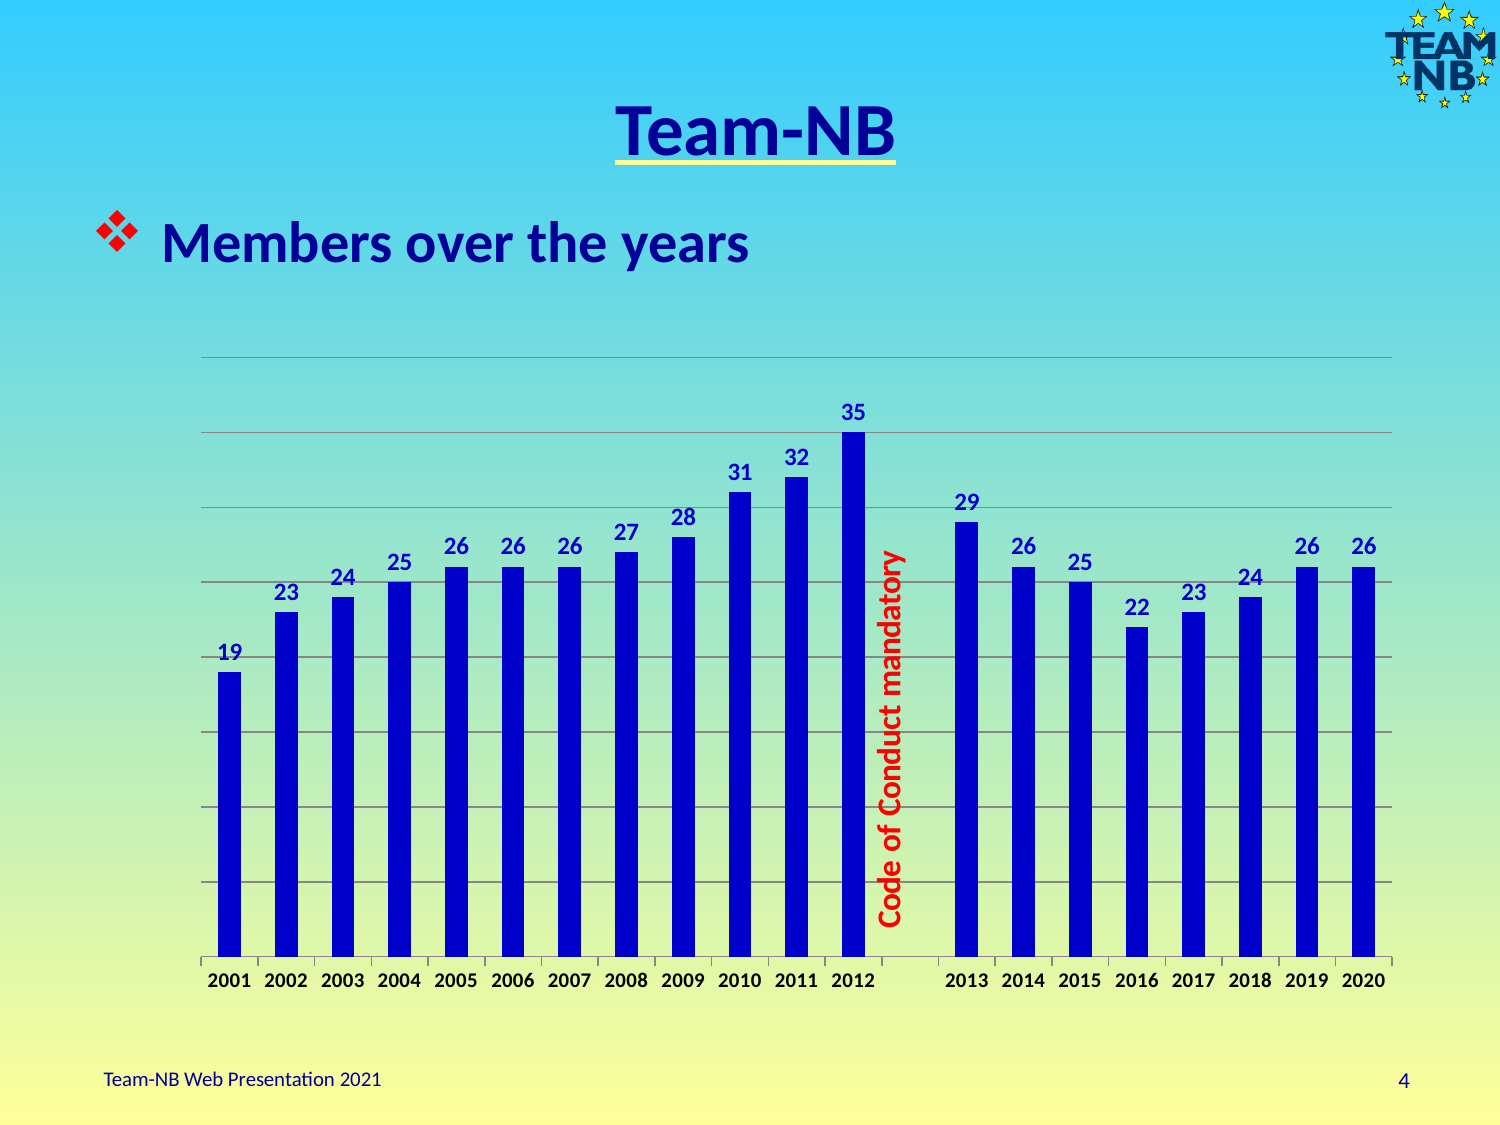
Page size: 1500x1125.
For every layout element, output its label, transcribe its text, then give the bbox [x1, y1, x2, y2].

chart [170, 278, 1426, 1047]
list Members over the years [76, 196, 1436, 1036]
title Team-NB [76, 54, 1436, 196]
text_box Team-NB Web Presentation 2021 [88, 1058, 587, 1102]
picture [1384, 0, 1500, 112]
slide_number 4 [1257, 1058, 1426, 1103]
